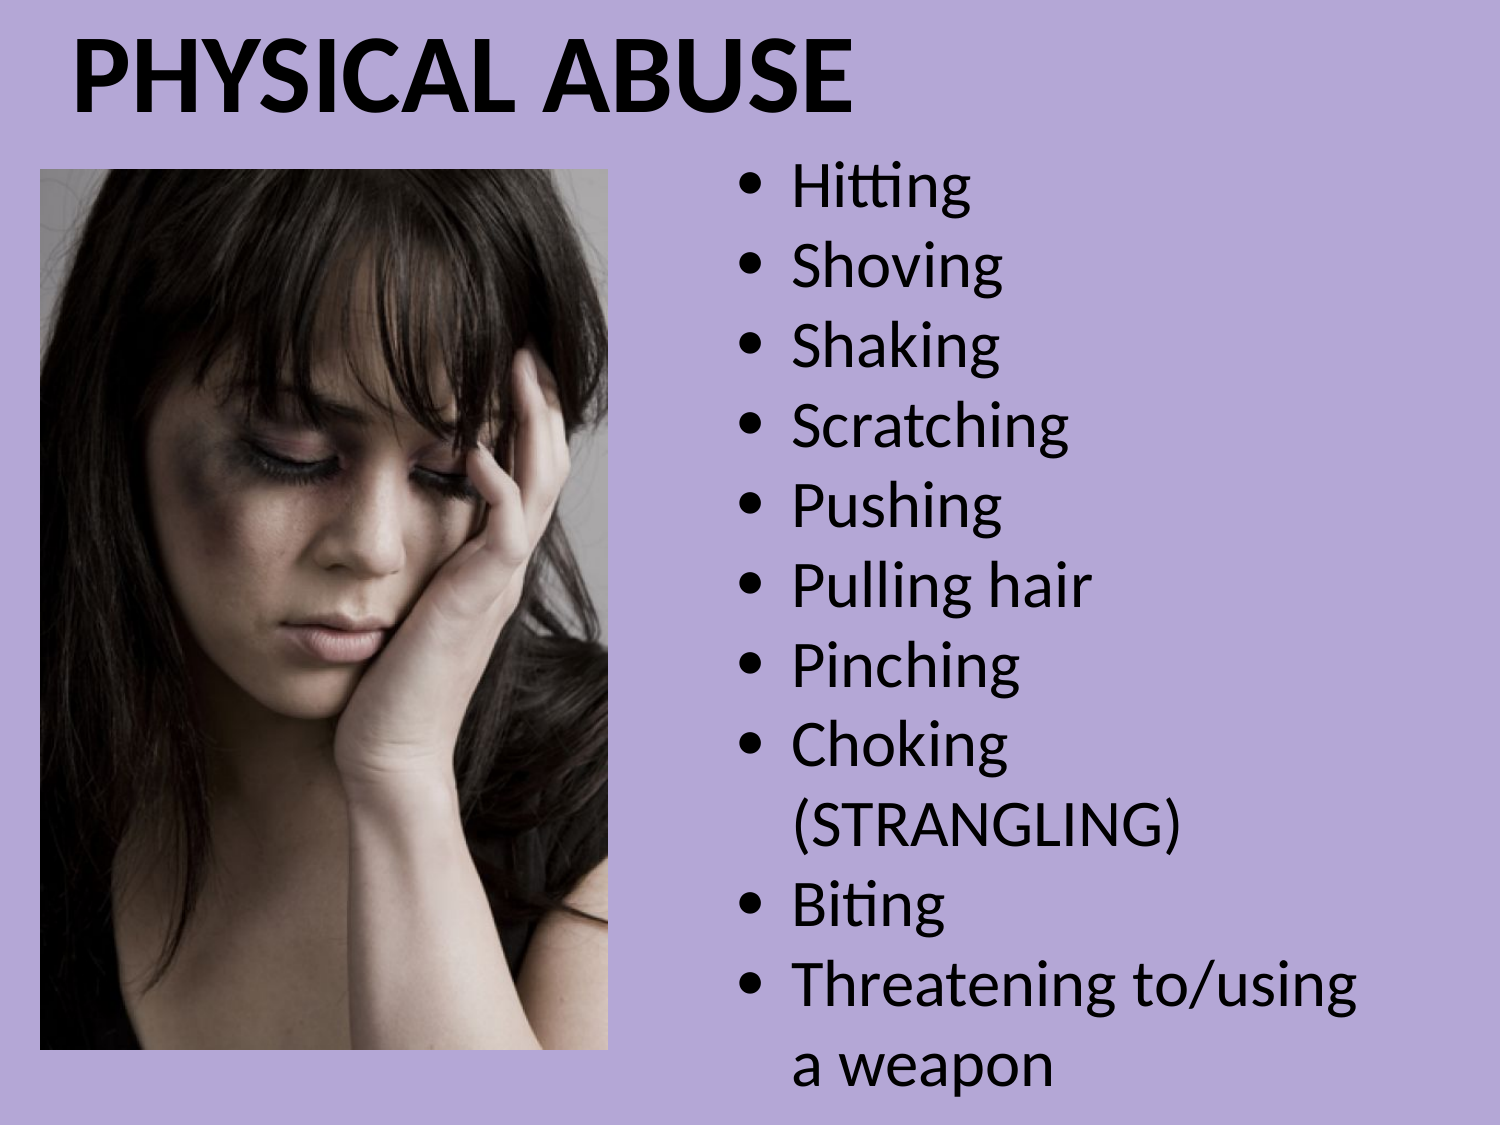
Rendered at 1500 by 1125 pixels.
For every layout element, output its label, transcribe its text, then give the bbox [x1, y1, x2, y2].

picture [40, 169, 608, 1051]
list Hitting Shoving Shaking Scratching Pushing Pulling hair Pinching Choking (STRANGLING) Biting Threatening to/using a weapon [701, 125, 1407, 992]
title PHYSICAL ABUSE [56, 0, 1407, 150]
